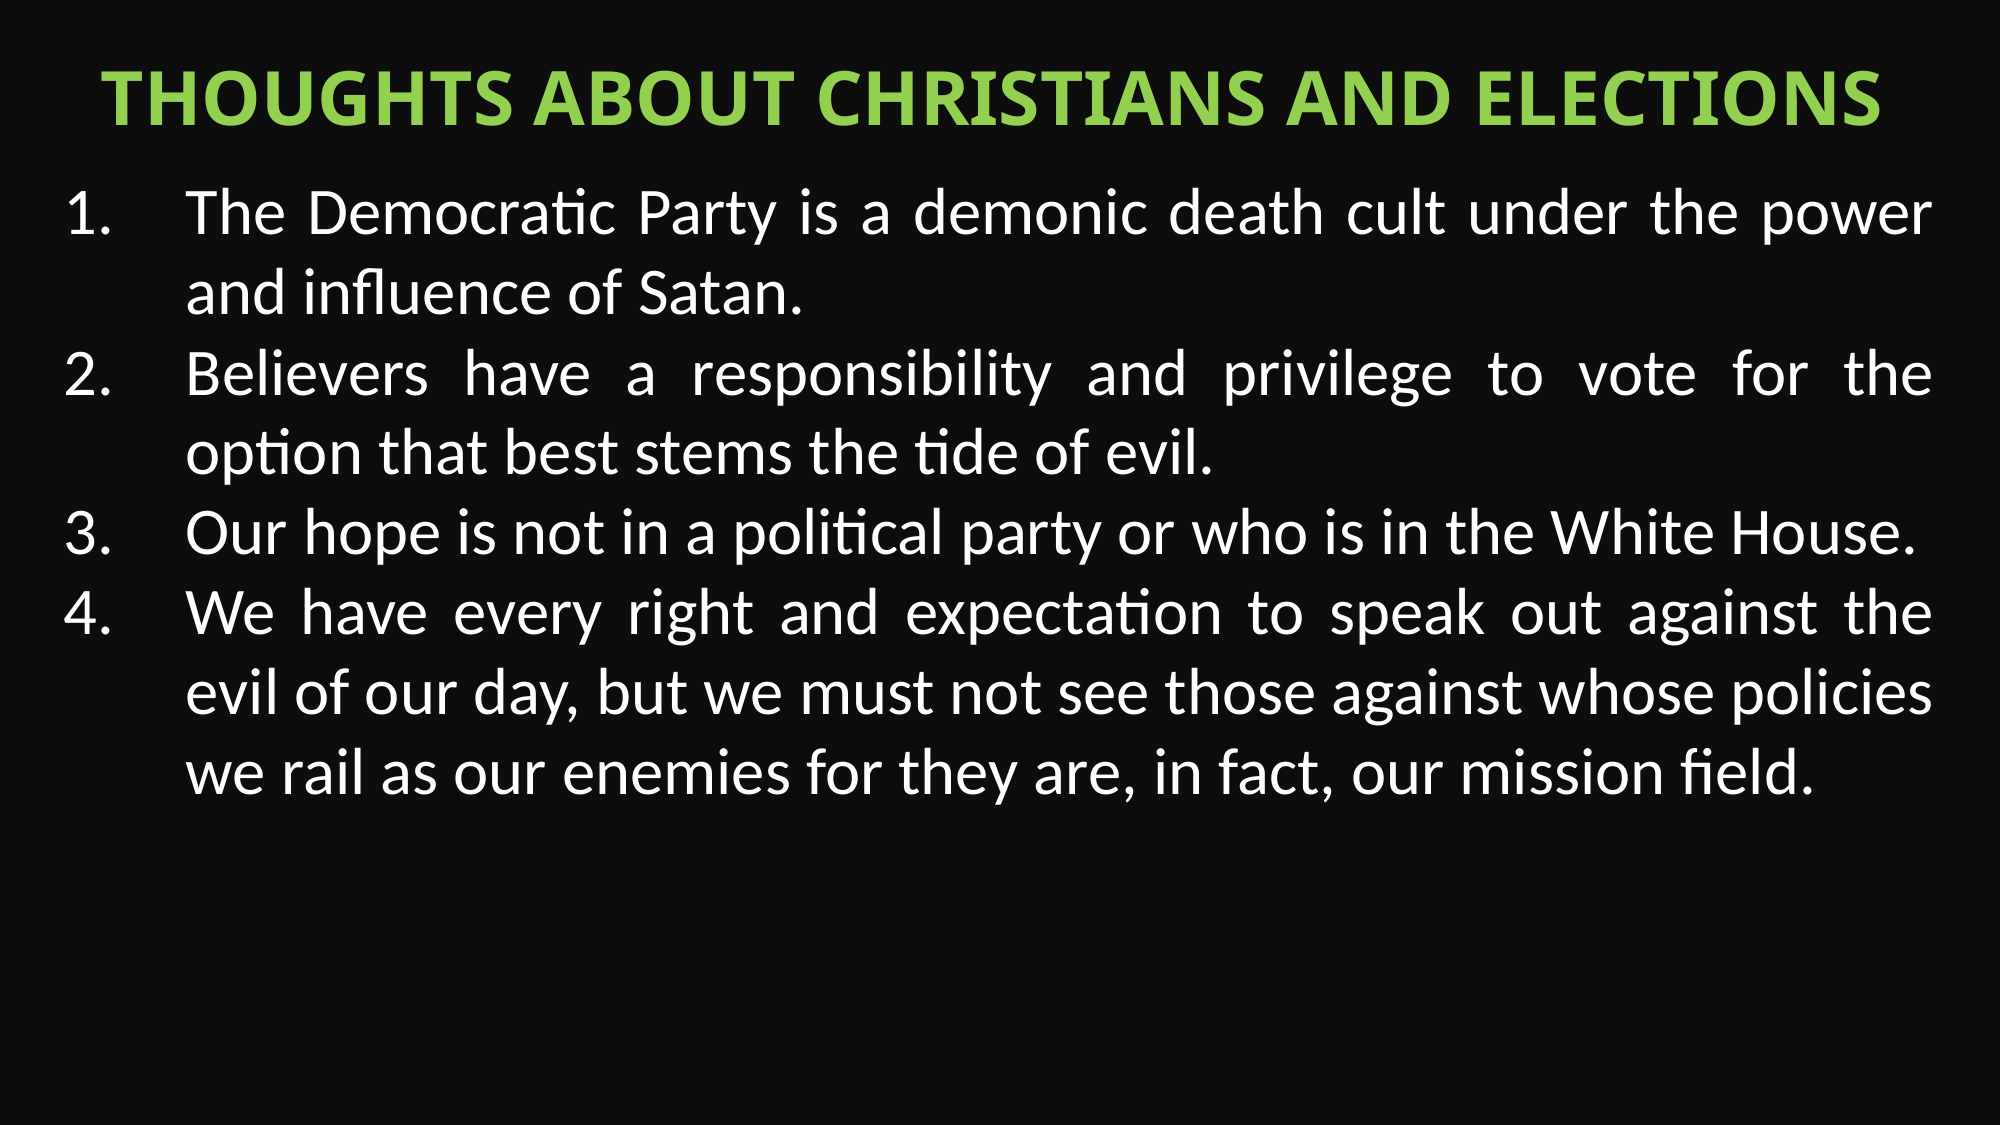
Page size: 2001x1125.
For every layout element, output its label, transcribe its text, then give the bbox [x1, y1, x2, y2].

text_box The Democratic Party is a demonic death cult under the power and influence of Satan. Believers have a responsibility and privilege to vote for the option that best stems the tide of evil. Our hope is not in a political party or who is in the White House. We have every right and expectation to speak out against the evil of our day, but we must not see those against whose policies we rail as our enemies for they are, in fact, our mission field. [49, 160, 1951, 816]
subtitle Thoughts about Christians and Elections [34, 42, 1951, 184]
